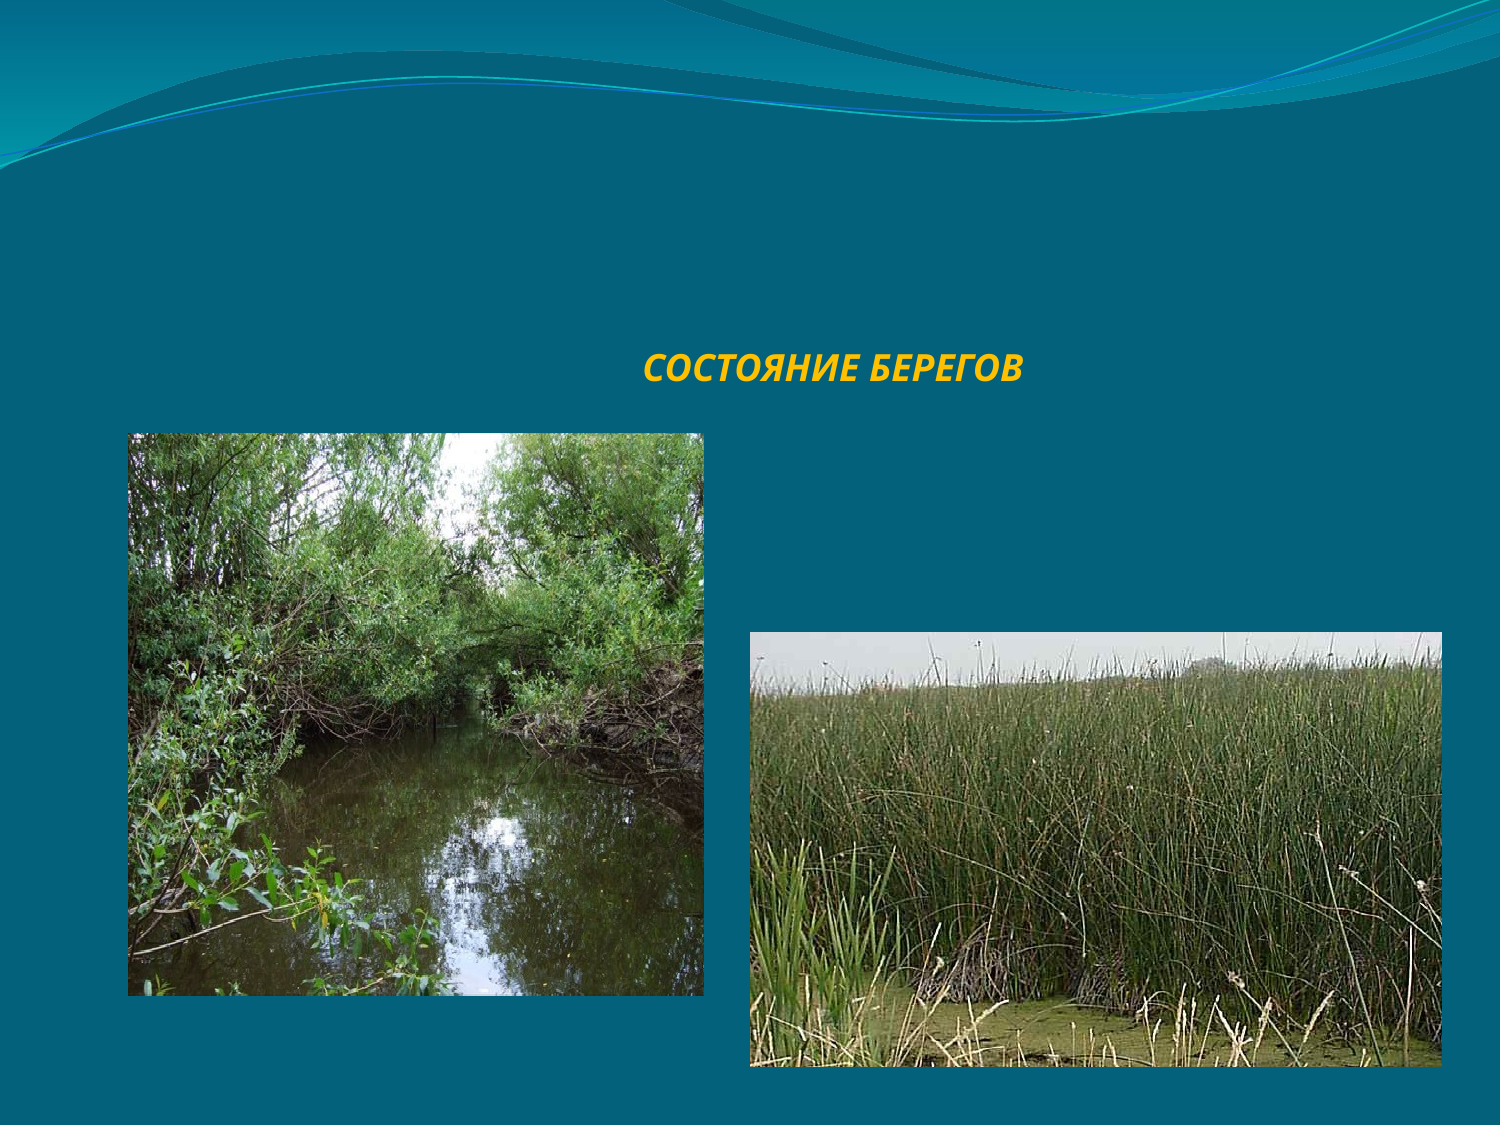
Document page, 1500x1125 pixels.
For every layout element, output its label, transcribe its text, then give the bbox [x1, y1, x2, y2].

picture [751, 633, 1441, 1066]
title СОСТОЯНИЕ БЕРЕГОВ [175, 152, 1500, 434]
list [128, 433, 704, 997]
